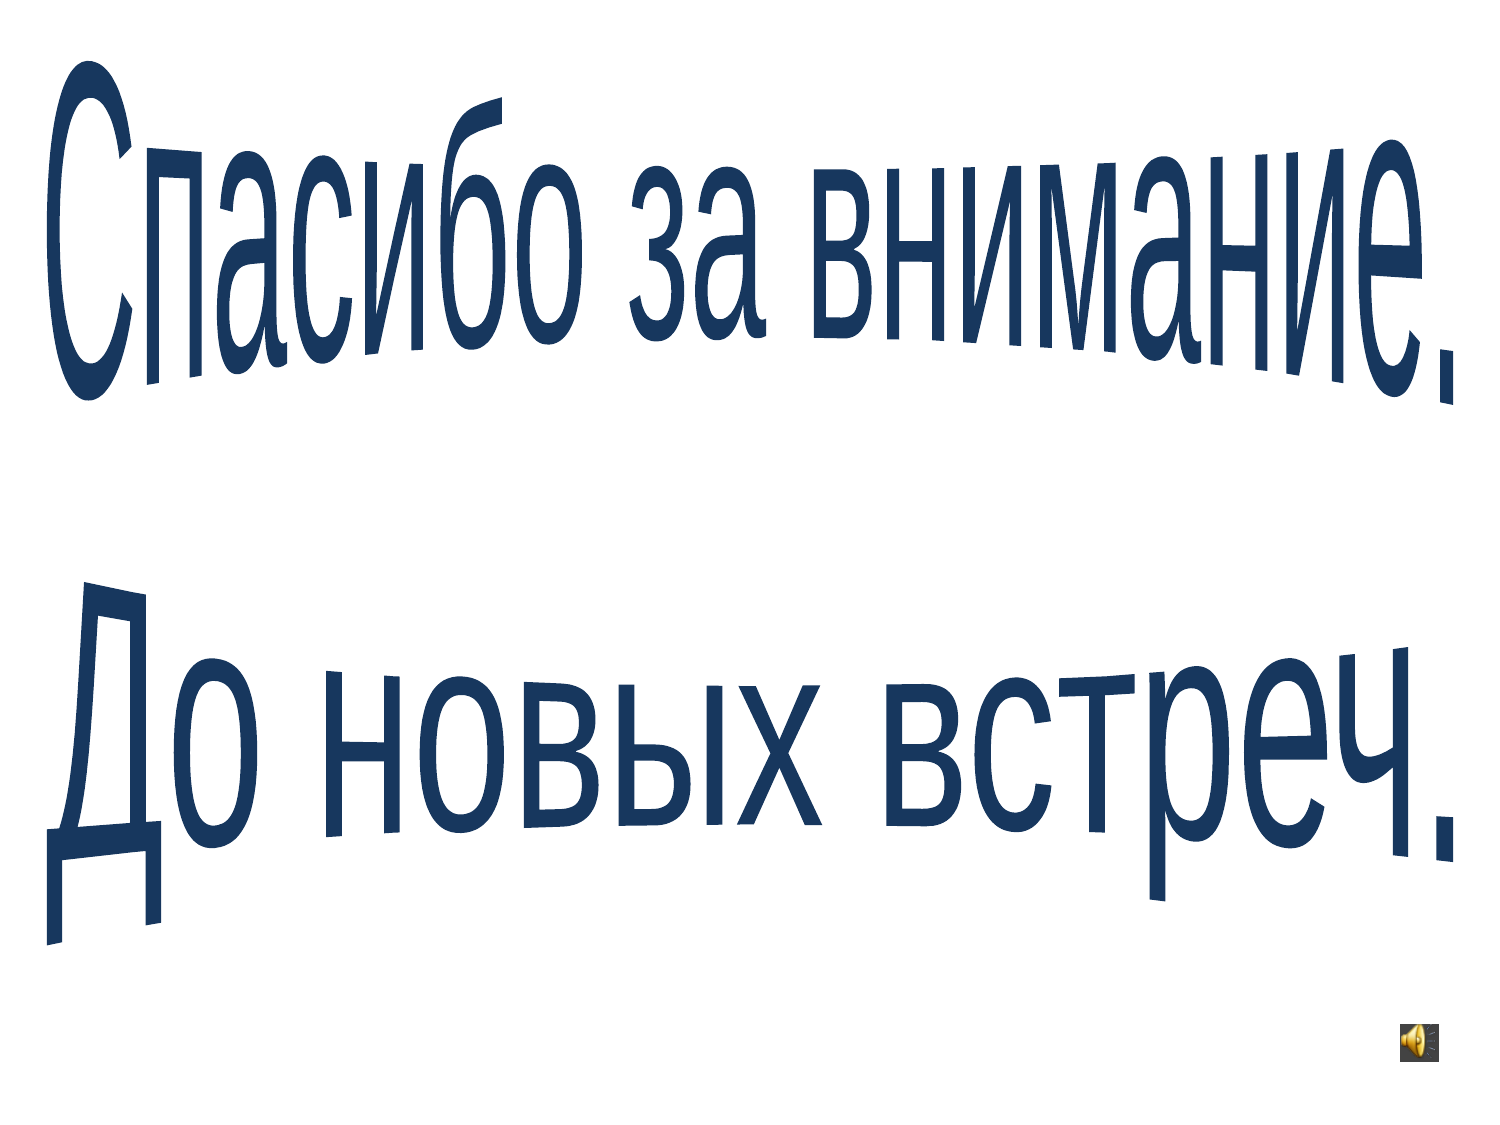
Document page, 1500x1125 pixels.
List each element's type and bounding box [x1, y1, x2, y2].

picture [1399, 1022, 1440, 1064]
